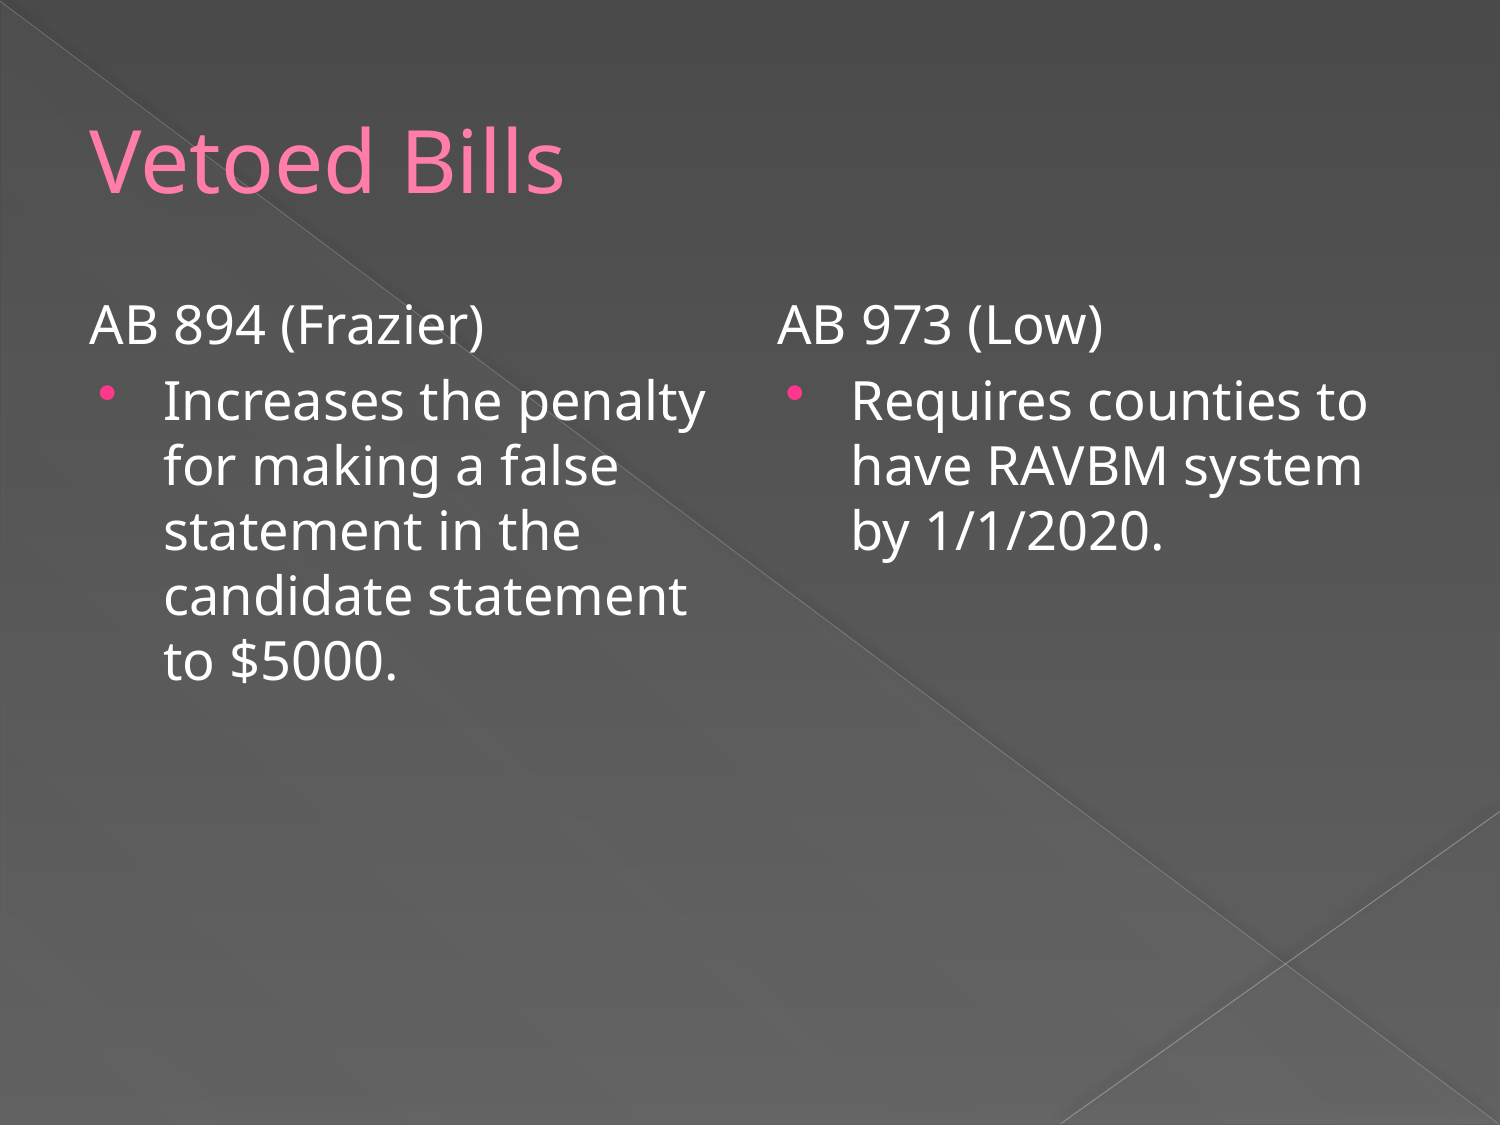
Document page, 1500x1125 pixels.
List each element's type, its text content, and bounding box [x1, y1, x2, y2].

title Vetoed Bills [75, 43, 1425, 274]
list AB 973 (Low) Requires counties to have RAVBM system by 1/1/2020. [762, 282, 1425, 1025]
list AB 894 (Frazier) Increases the penalty for making a false statement in the candidate statement to $5000. [75, 282, 738, 1025]
